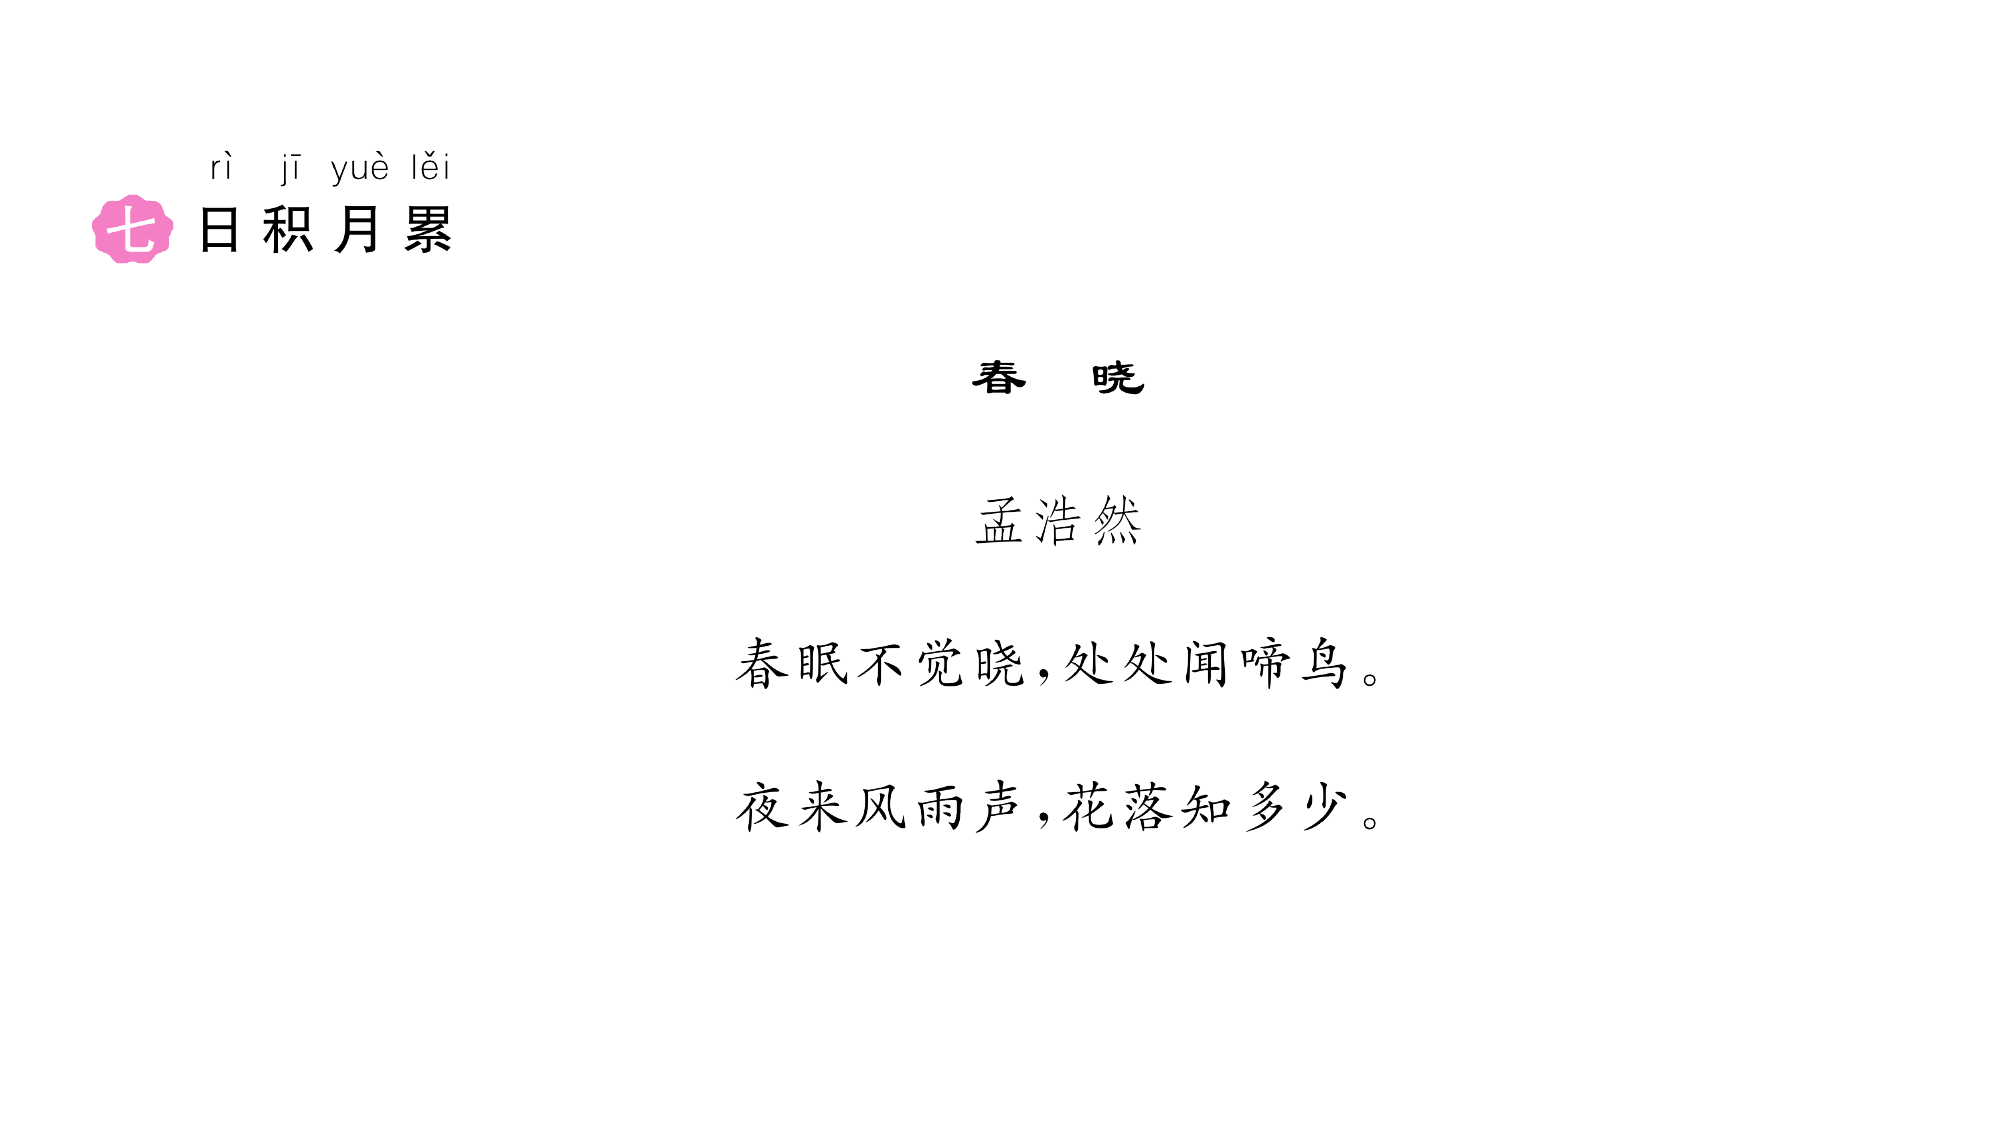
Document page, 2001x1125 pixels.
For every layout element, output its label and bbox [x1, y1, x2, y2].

picture [88, 118, 1979, 881]
